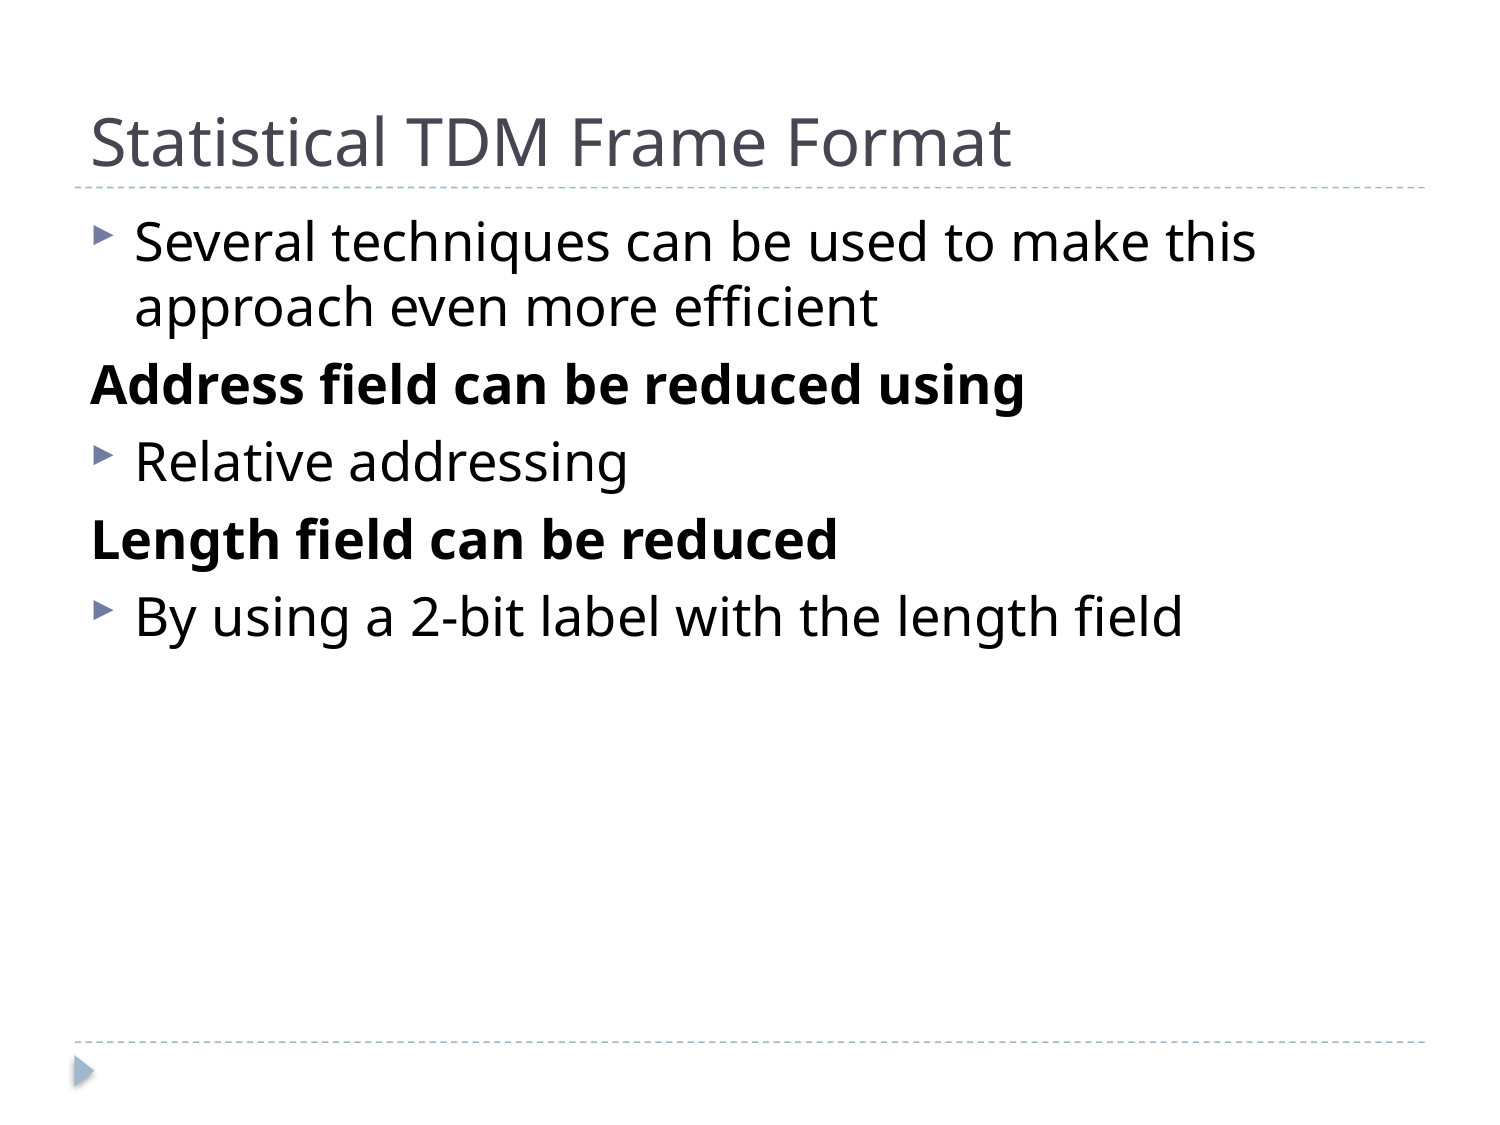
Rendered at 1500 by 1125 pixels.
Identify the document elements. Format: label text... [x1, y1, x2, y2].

list Several techniques can be used to make this approach even more efficient Address field can be reduced using Relative addressing Length field can be reduced By using a 2-bit label with the length field [74, 199, 1426, 1011]
title Statistical TDM Frame Format [74, 24, 1426, 188]
